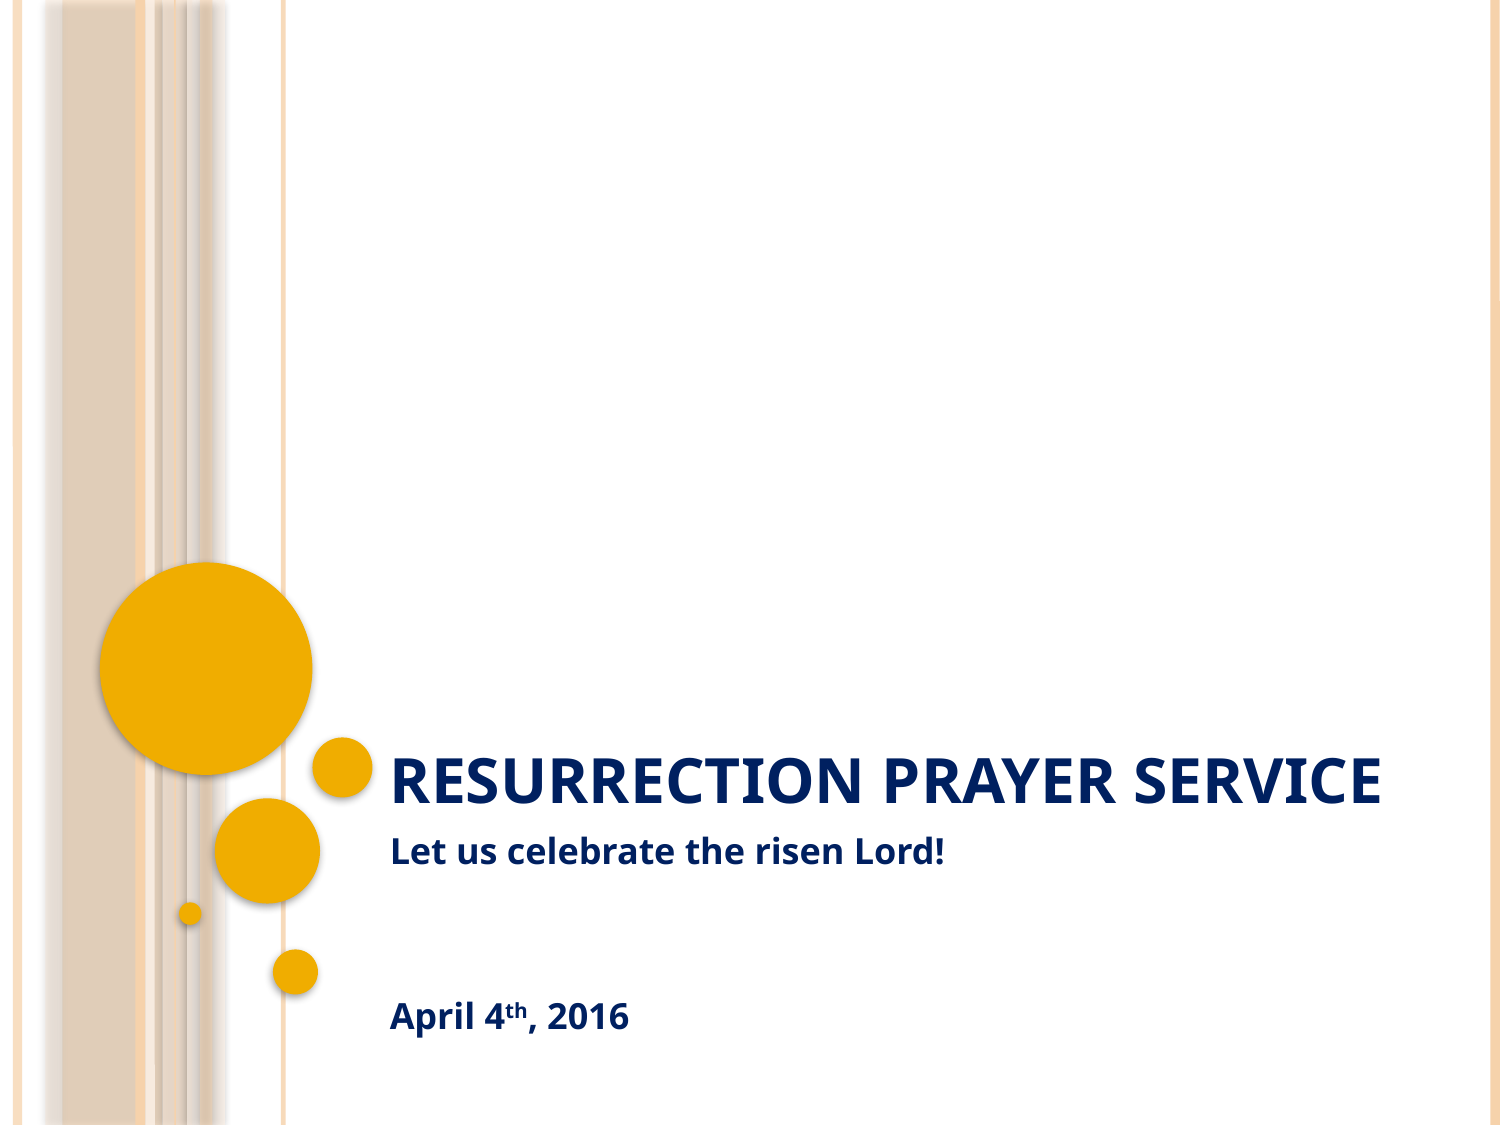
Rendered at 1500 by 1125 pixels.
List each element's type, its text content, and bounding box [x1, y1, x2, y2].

title Resurrection Prayer Service [375, 512, 1500, 824]
subtitle Let us celebrate the risen Lord! April 4th, 2016 [375, 820, 1388, 1046]
